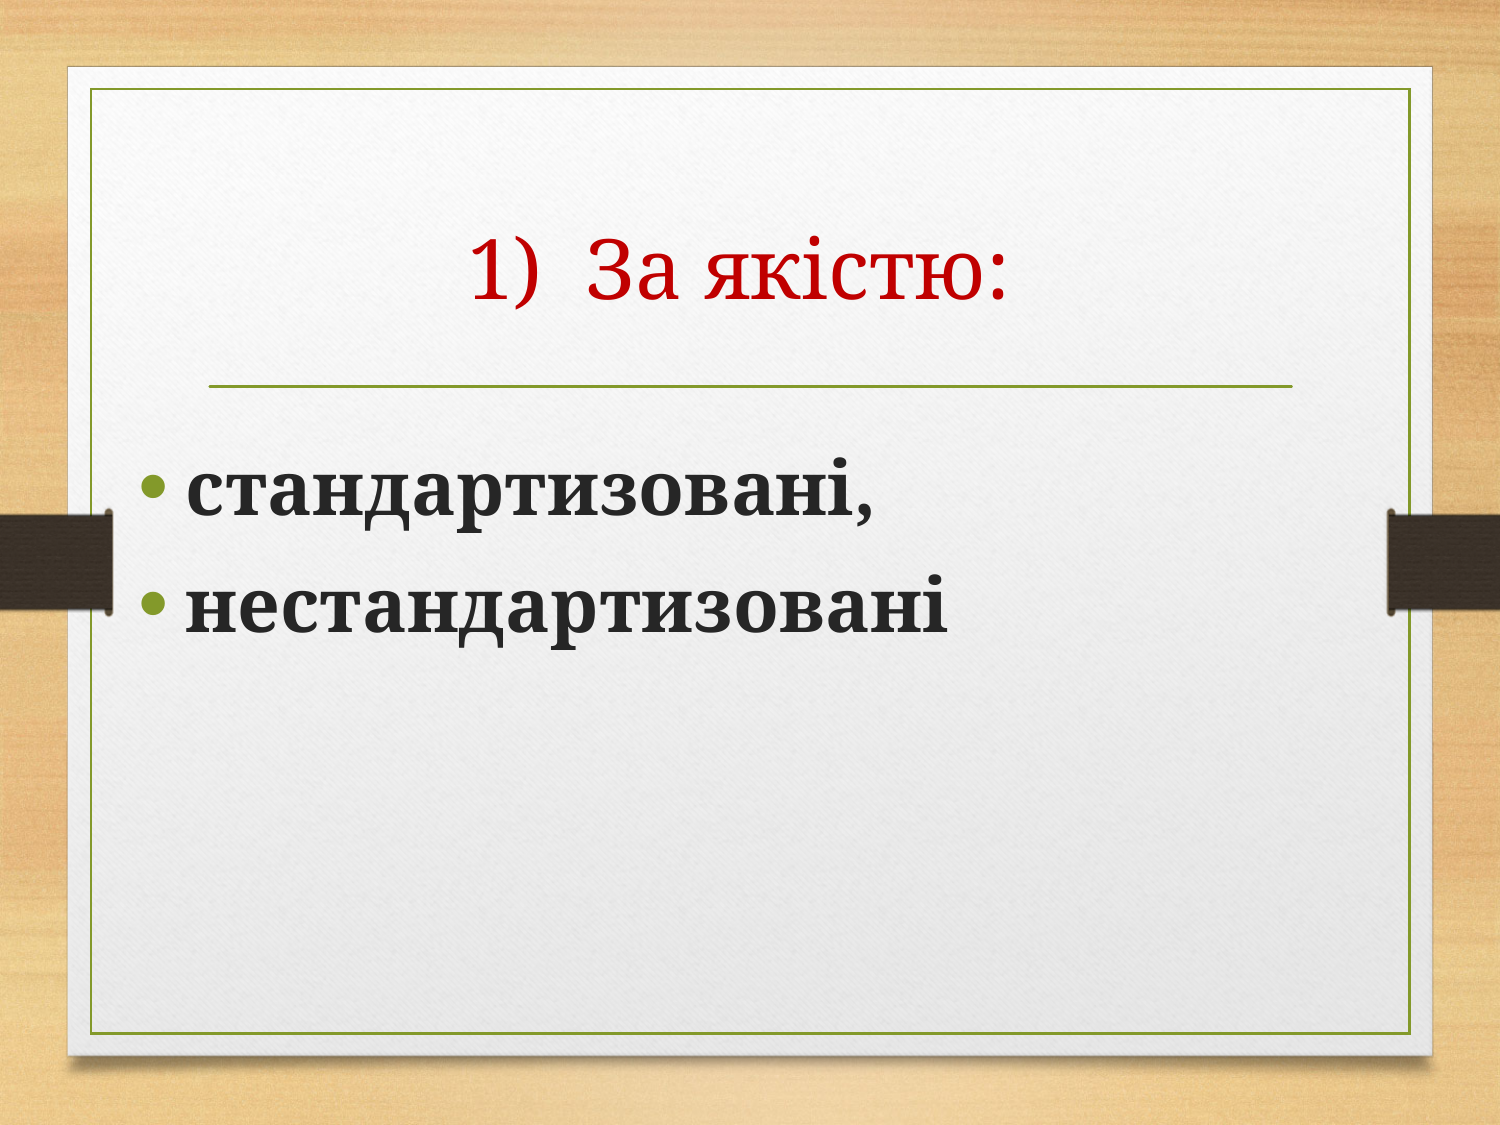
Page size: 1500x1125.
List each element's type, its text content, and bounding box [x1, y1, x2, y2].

picture [0, 0, 1500, 1125]
title 1) За якістю: [112, 172, 1388, 361]
list стандартизовані, нестандартизовані [123, 432, 1399, 694]
